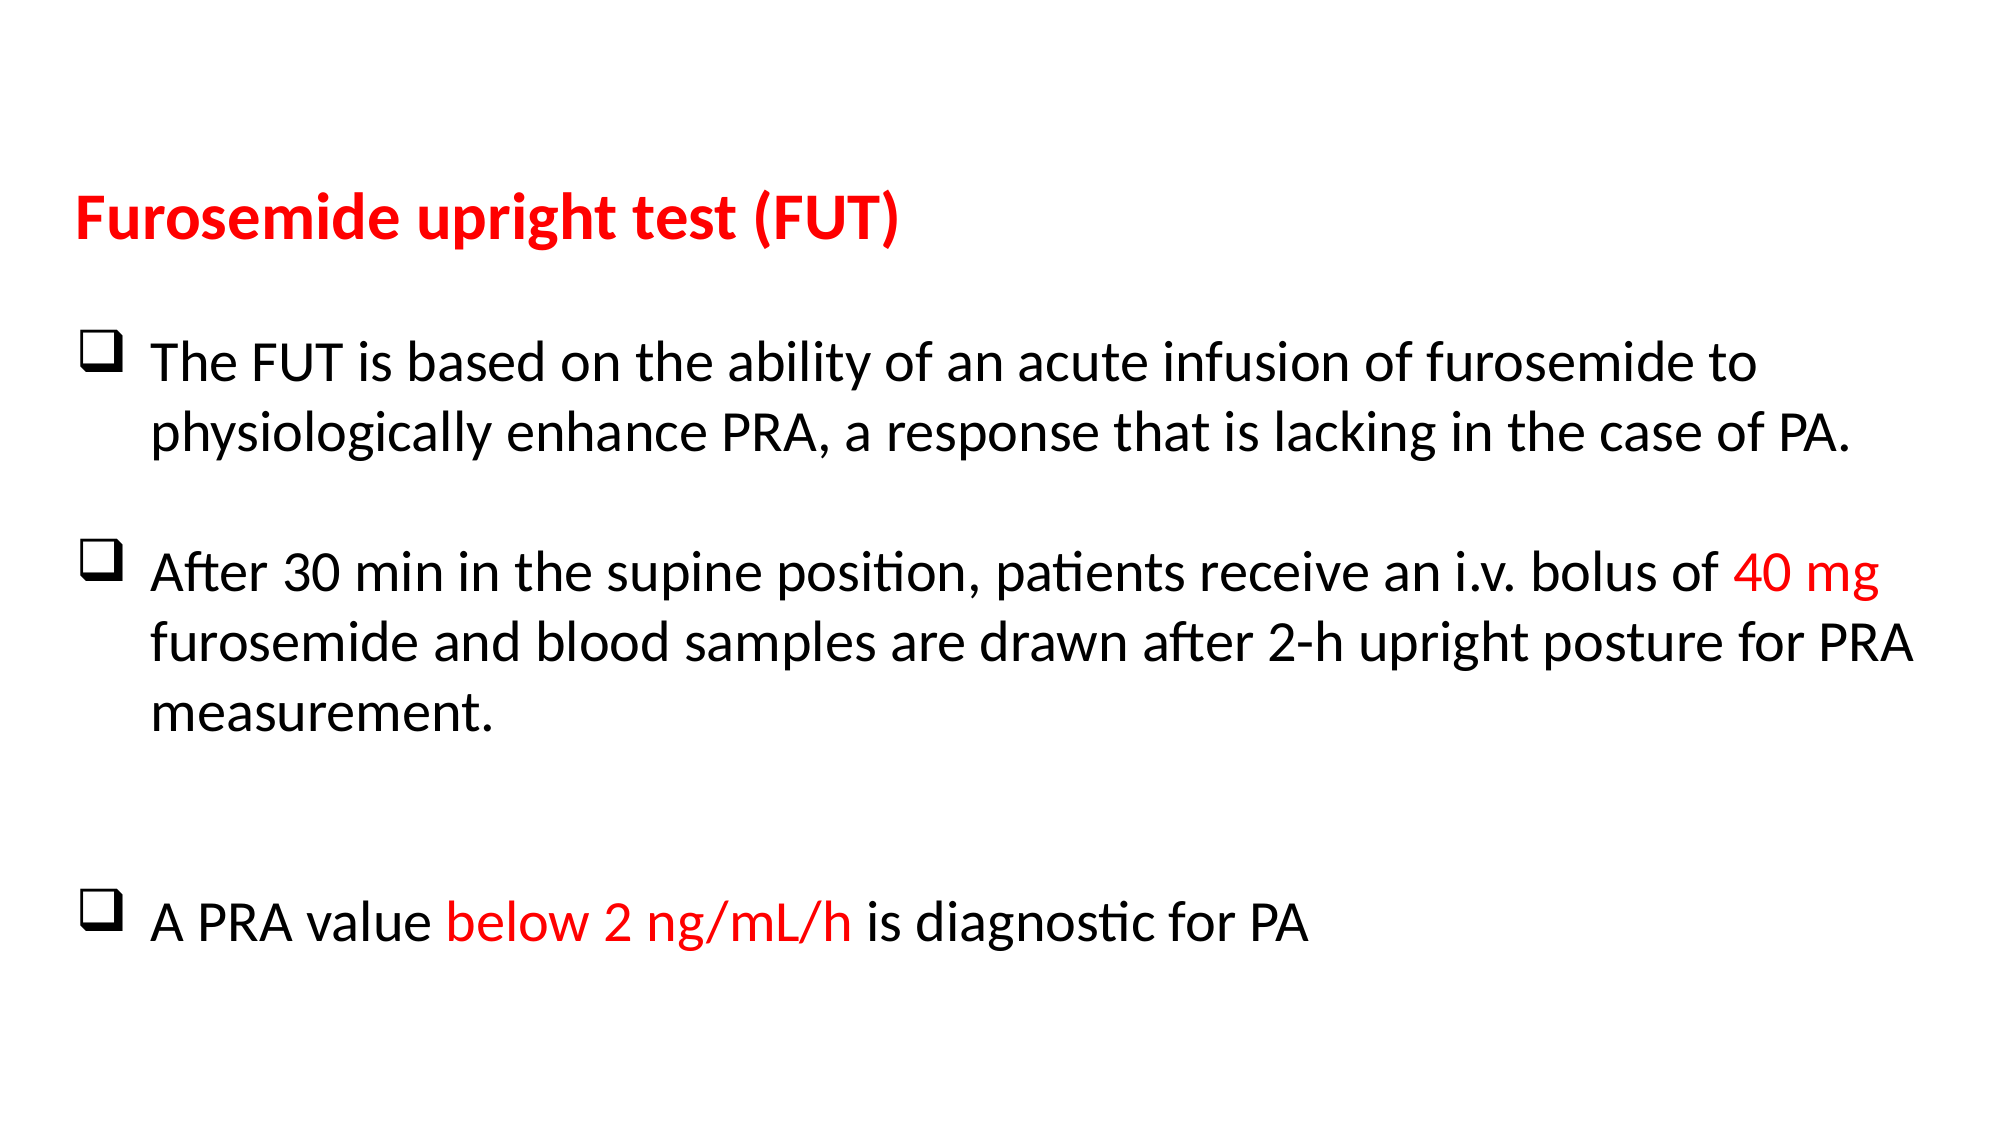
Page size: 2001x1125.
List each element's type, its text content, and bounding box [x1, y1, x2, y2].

text_box Furosemide upright test (FUT) The FUT is based on the ability of an acute infusion of furosemide to physiologically enhance PRA, a response that is lacking in the case of PA. After 30 min in the supine position, patients receive an i.v. bolus of 40 mg furosemide and blood samples are drawn after 2-h upright posture for PRA measurement. A PRA value below 2 ng/mL/h is diagnostic for PA [60, 165, 1953, 961]
